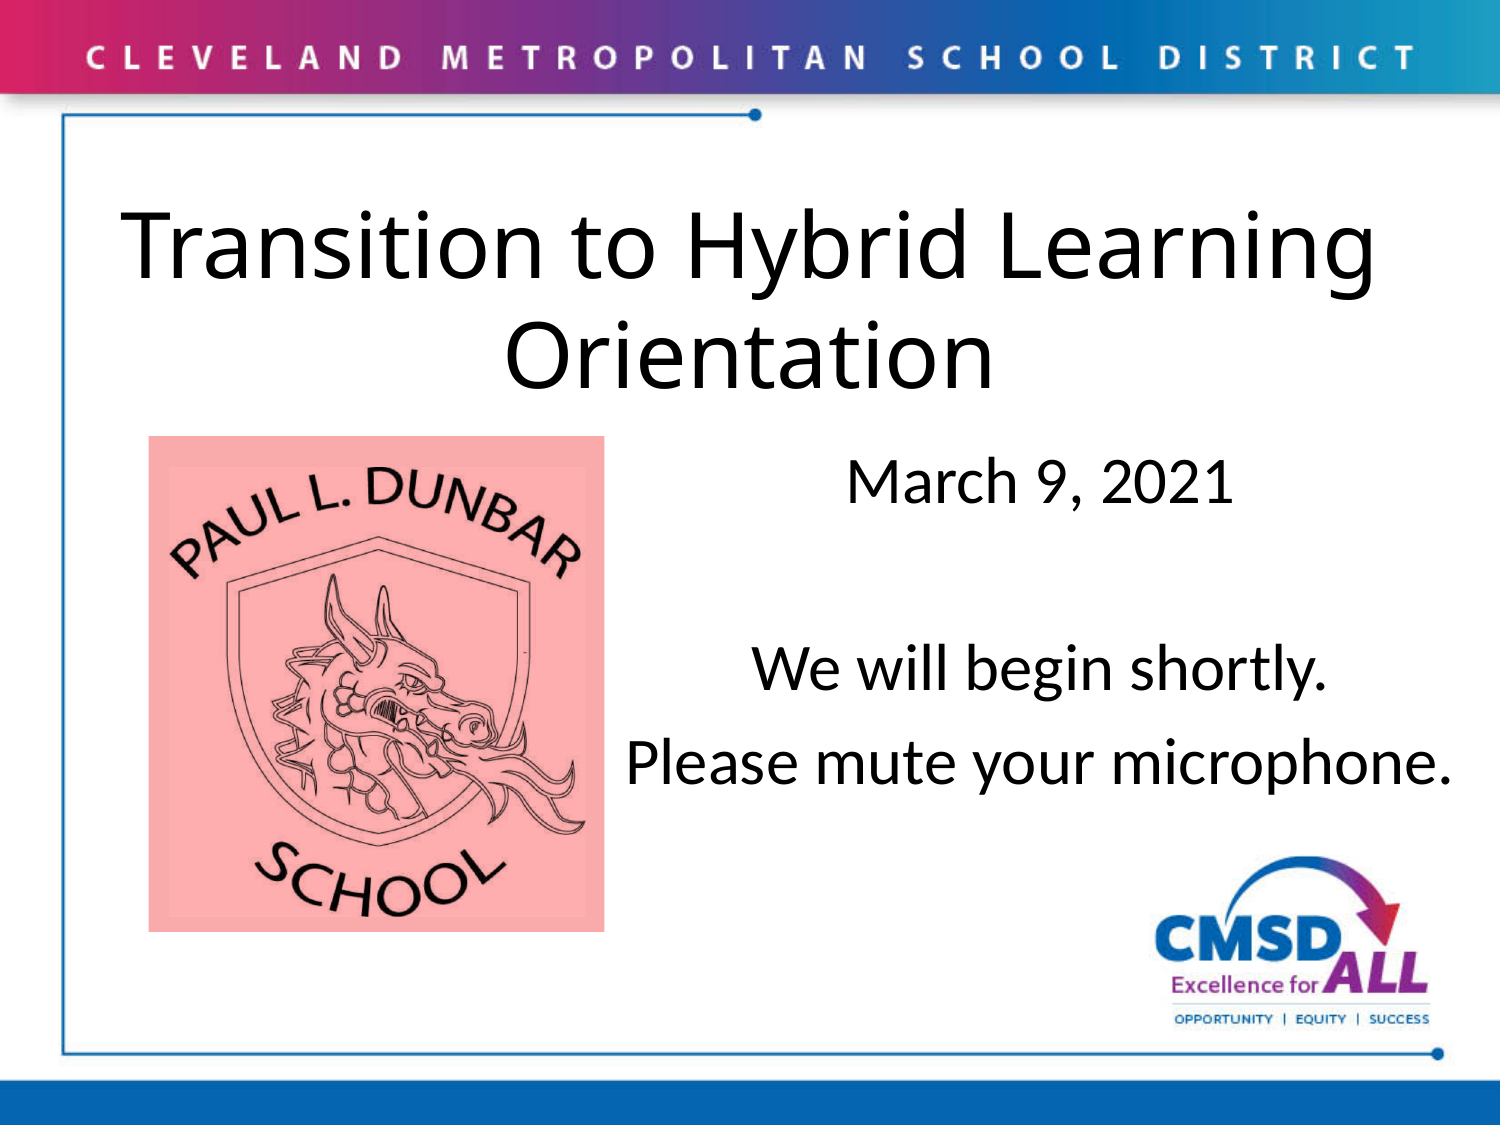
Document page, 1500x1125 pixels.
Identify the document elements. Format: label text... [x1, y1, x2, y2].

list March 9, 2021 We will begin shortly. Please mute your microphone. [365, 429, 1500, 962]
title Transition to Hybrid Learning Orientation [75, 134, 1425, 460]
picture [0, 0, 1500, 1125]
